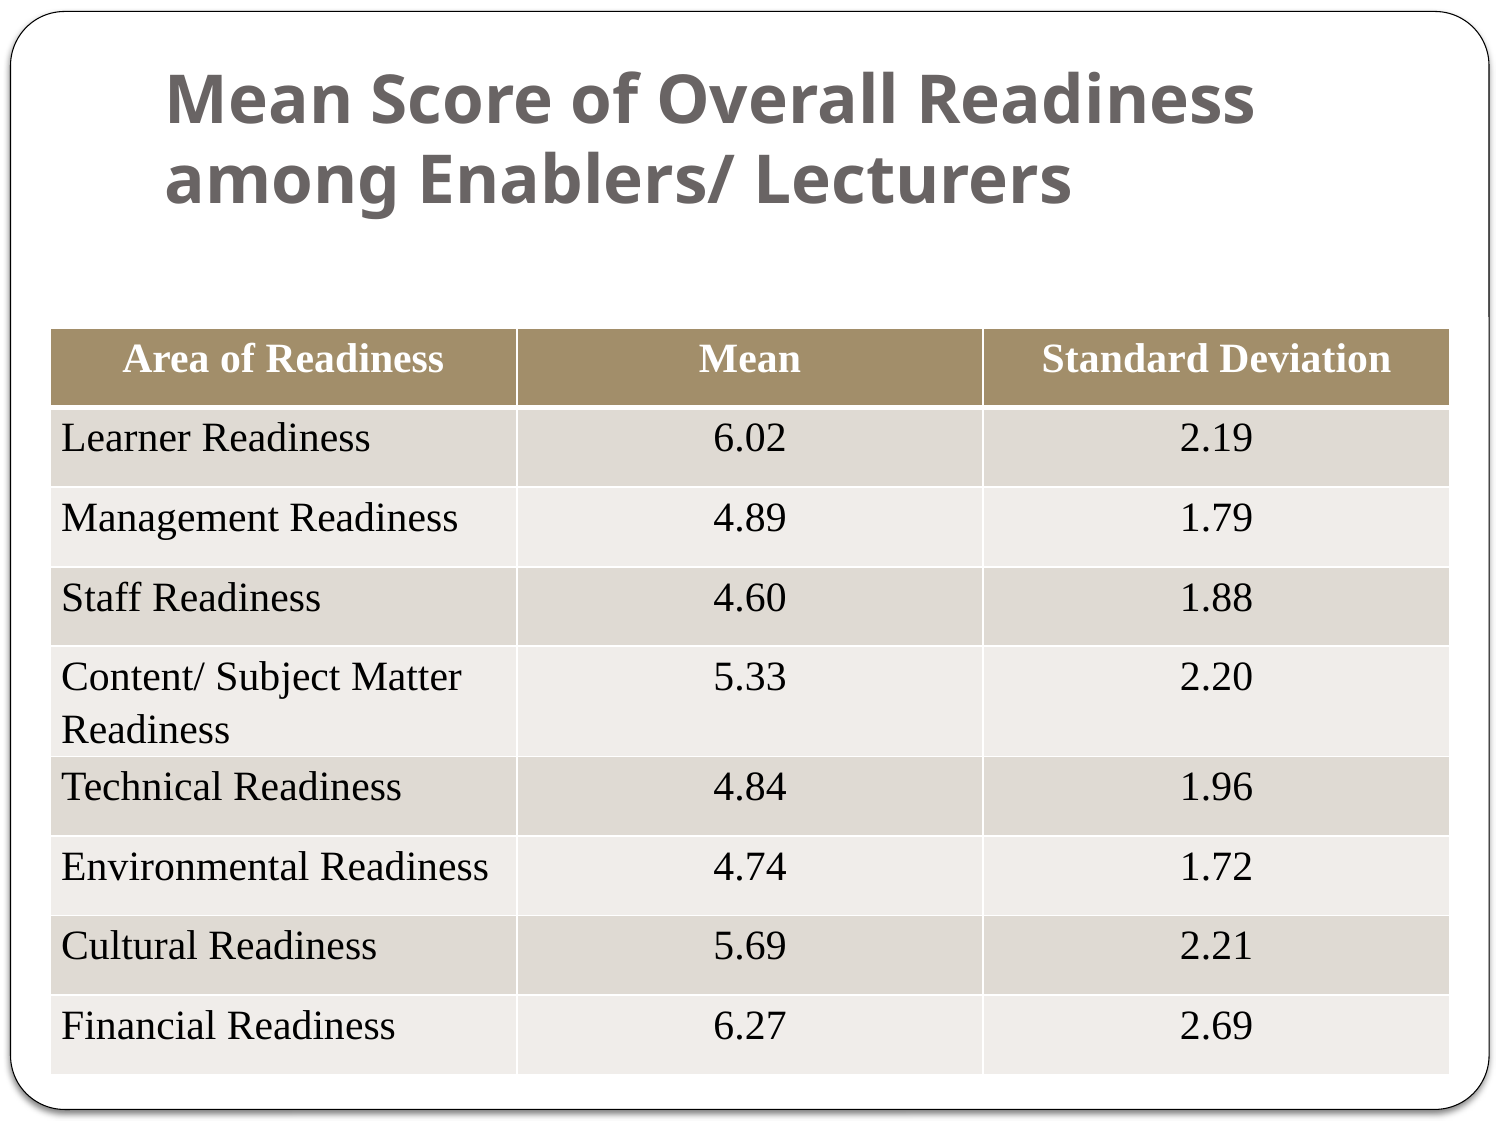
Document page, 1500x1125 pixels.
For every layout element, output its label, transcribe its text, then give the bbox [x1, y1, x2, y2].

table_cell 4.74 [518, 837, 982, 915]
table_cell 4.89 [518, 488, 982, 566]
table_cell Content/ Subject Matter Readiness [51, 647, 516, 756]
table_cell 1.88 [984, 568, 1449, 645]
title Mean Score of Overall Readiness among Enablers/ Lecturers [150, 45, 1425, 233]
table_cell Cultural Readiness [51, 916, 516, 994]
table_header Standard Deviation [984, 329, 1449, 405]
table_cell Staff Readiness [51, 568, 516, 645]
table_cell Learner Readiness [51, 410, 516, 486]
table_cell 2.19 [984, 410, 1449, 486]
table_cell 4.84 [518, 757, 982, 835]
table_cell Technical Readiness [51, 757, 516, 835]
table_cell Environmental Readiness [51, 837, 516, 915]
table_cell 4.60 [518, 568, 982, 645]
table_cell Financial Readiness [51, 996, 516, 1074]
table_cell 2.69 [984, 996, 1449, 1074]
table_cell 6.27 [518, 996, 982, 1074]
table_cell 5.33 [518, 647, 982, 756]
table_header Area of Readiness [51, 329, 516, 405]
table_header Mean [518, 329, 982, 405]
table_cell 5.69 [518, 916, 982, 994]
table_cell 2.21 [984, 916, 1449, 994]
table_cell 1.72 [984, 837, 1449, 915]
table_cell 1.96 [984, 757, 1449, 835]
table_cell Management Readiness [51, 488, 516, 566]
table_cell 2.20 [984, 647, 1449, 756]
table_cell 1.79 [984, 488, 1449, 566]
table_cell 6.02 [518, 410, 982, 486]
